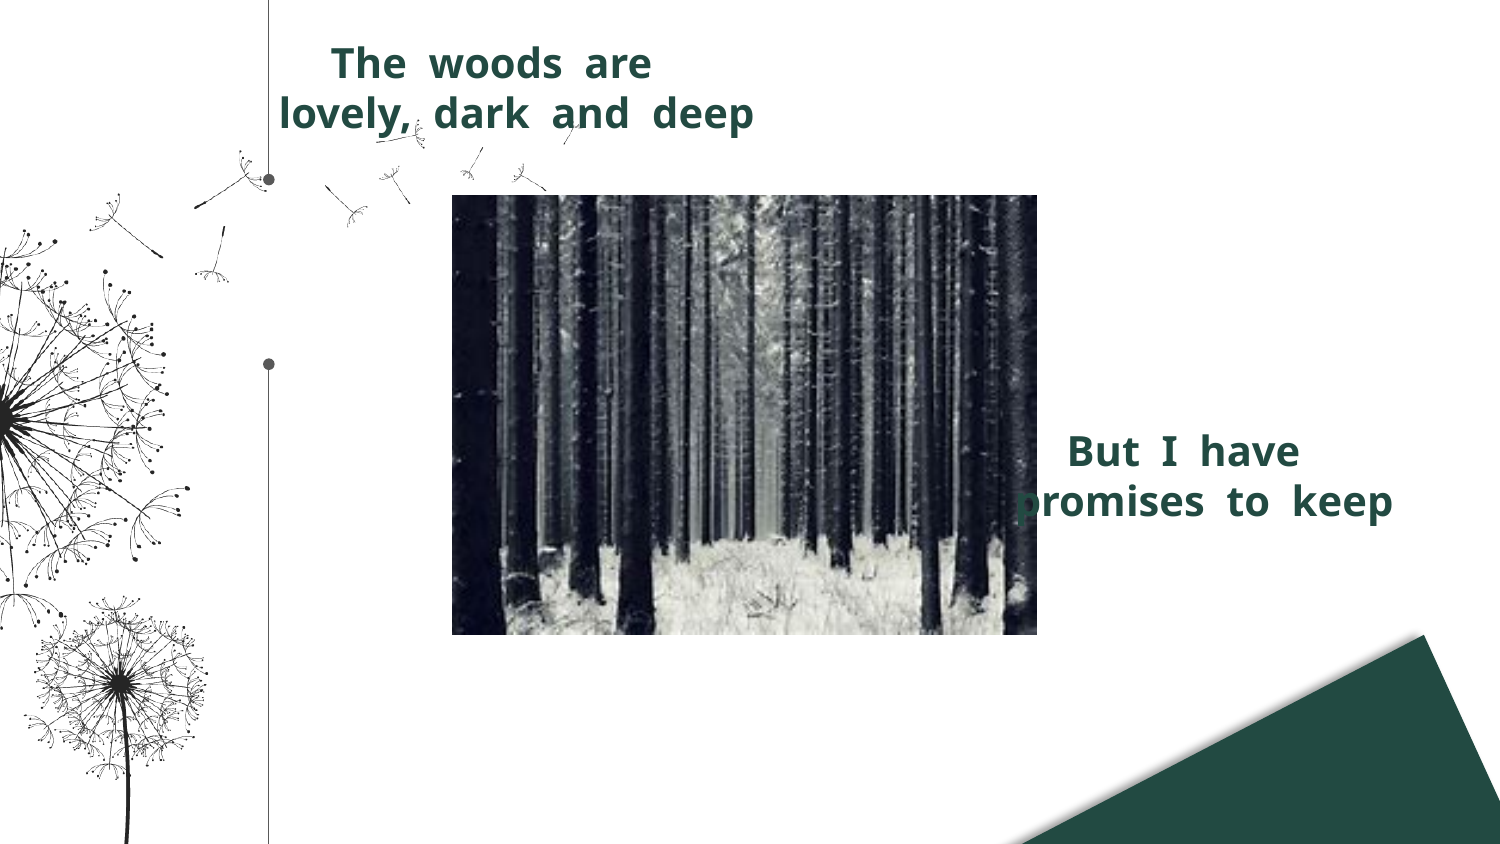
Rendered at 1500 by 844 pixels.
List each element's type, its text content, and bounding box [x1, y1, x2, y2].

picture [452, 195, 1037, 635]
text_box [0, 0, 611, 844]
text_box But I have promises to keep [1037, 417, 1500, 533]
text_box The woods are lovely, dark and deep [611, 29, 800, 145]
text_box [1019, 633, 1500, 844]
